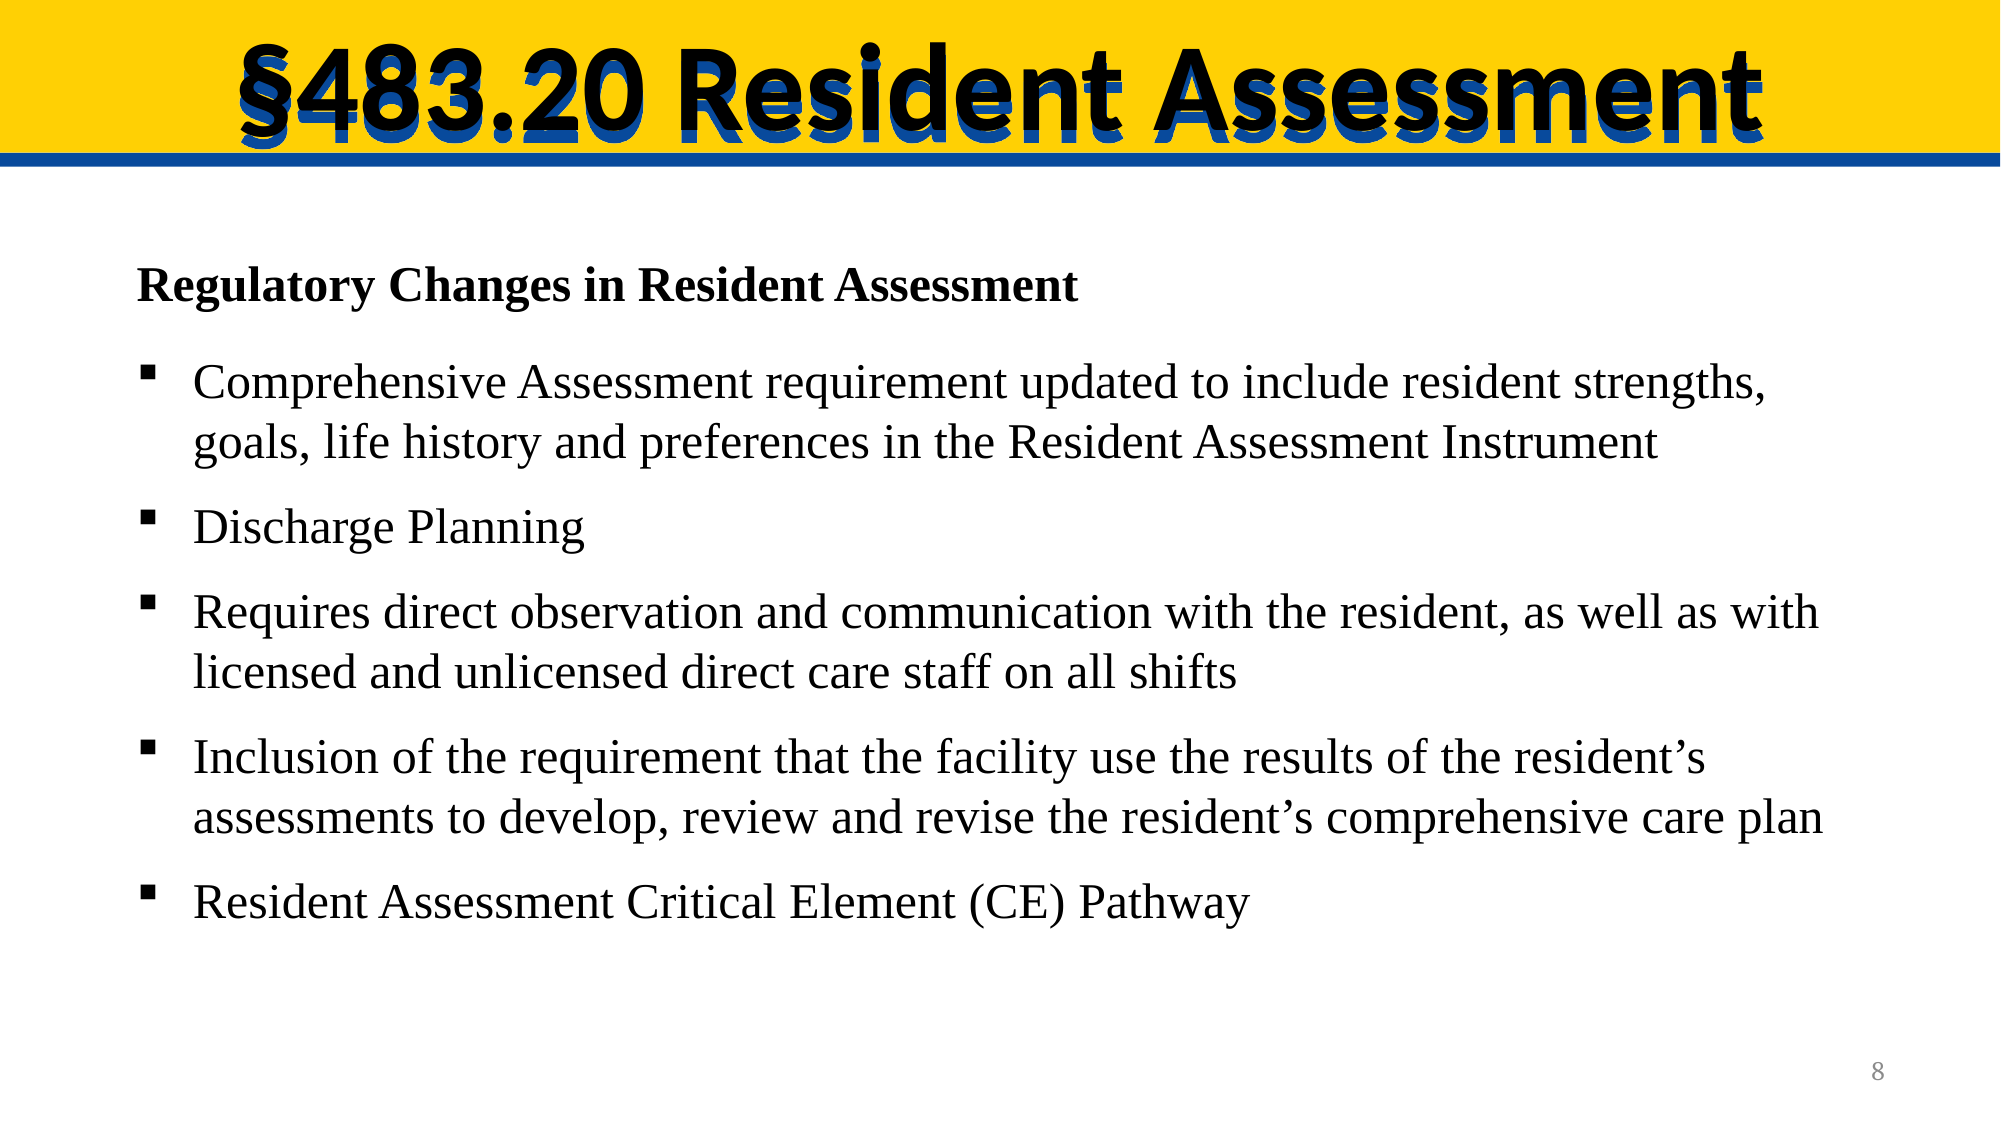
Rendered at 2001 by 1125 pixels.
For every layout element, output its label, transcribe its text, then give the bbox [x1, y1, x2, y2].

slide_number 8 [1433, 1042, 1900, 1103]
text_box Regulatory Changes in Resident Assessment Comprehensive Assessment requirement updated to include resident strengths, goals, life history and preferences in the Resident Assessment Instrument Discharge Planning Requires direct observation and communication with the resident, as well as with licensed and unlicensed direct care staff on all shifts Inclusion of the requirement that the facility use the results of the resident’s assessments to develop, review and revise the resident’s comprehensive care plan Resident Assessment Critical Element (CE) Pathway [121, 243, 1885, 937]
title §483.20 Resident Assessment [0, 23, 2000, 138]
